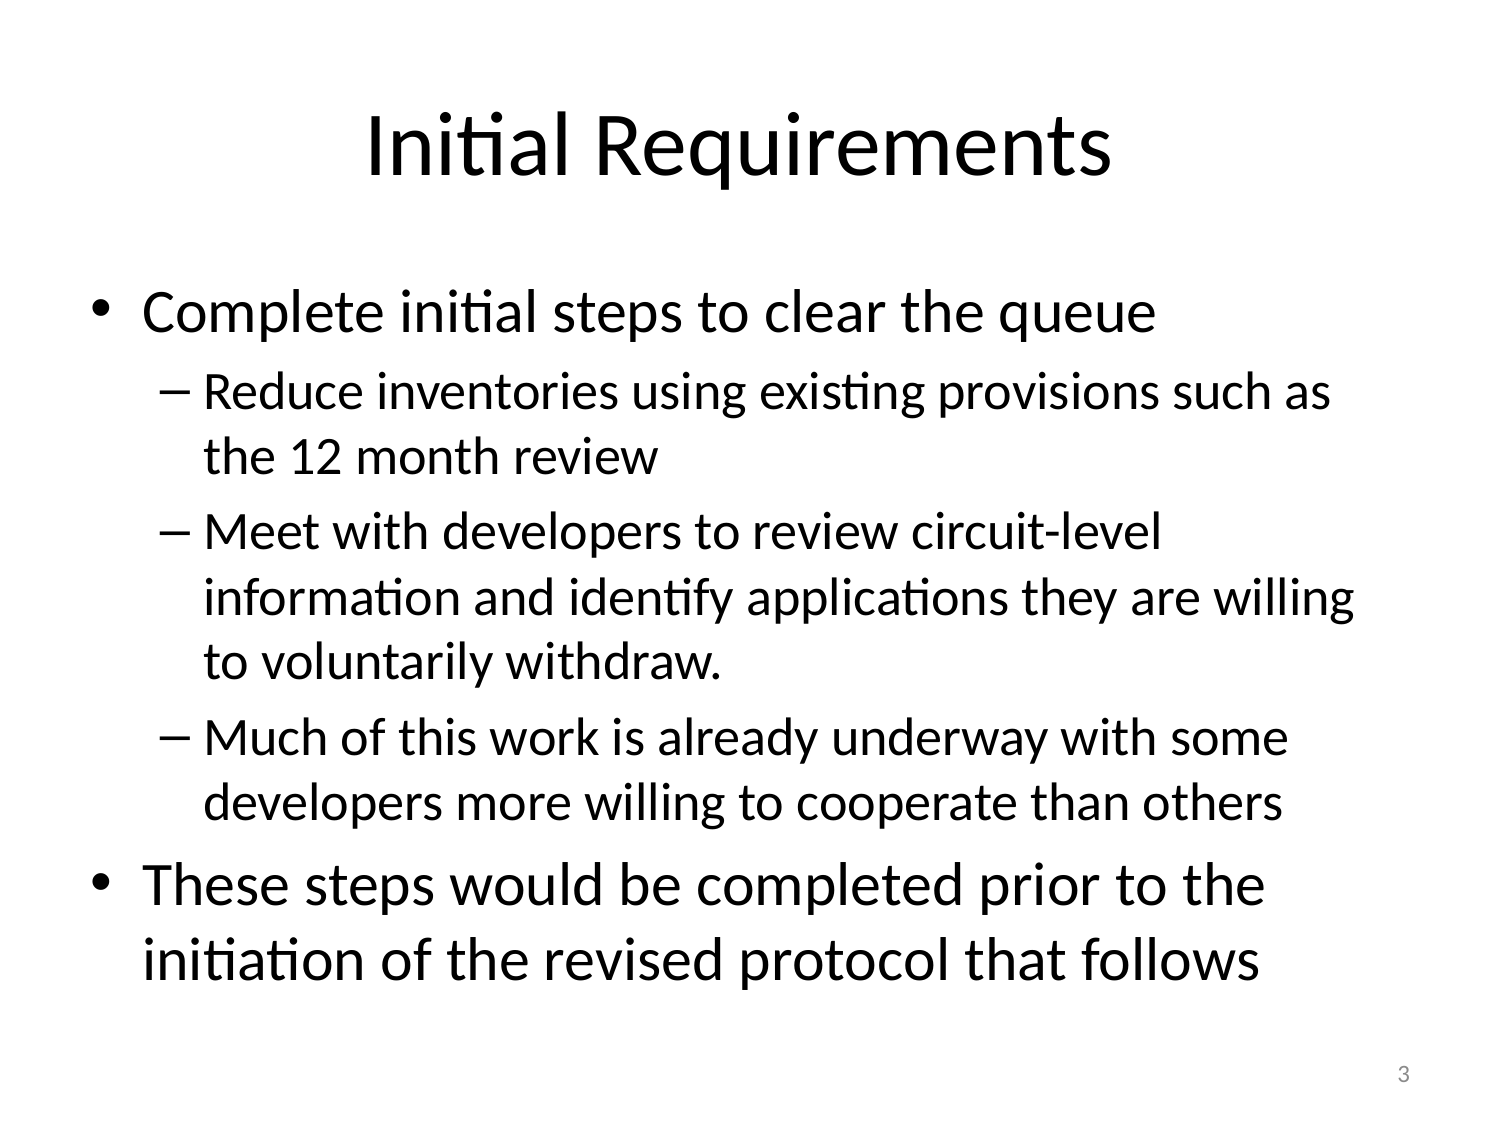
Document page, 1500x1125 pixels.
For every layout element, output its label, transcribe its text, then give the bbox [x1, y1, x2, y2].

slide_number 3 [1074, 1042, 1425, 1103]
title Initial Requirements [75, 45, 1425, 233]
list Complete initial steps to clear the queue Reduce inventories using existing provisions such as the 12 month review Meet with developers to review circuit-level information and identify applications they are willing to voluntarily withdraw. Much of this work is already underway with some developers more willing to cooperate than others These steps would be completed prior to the initiation of the revised protocol that follows [75, 262, 1425, 1005]
